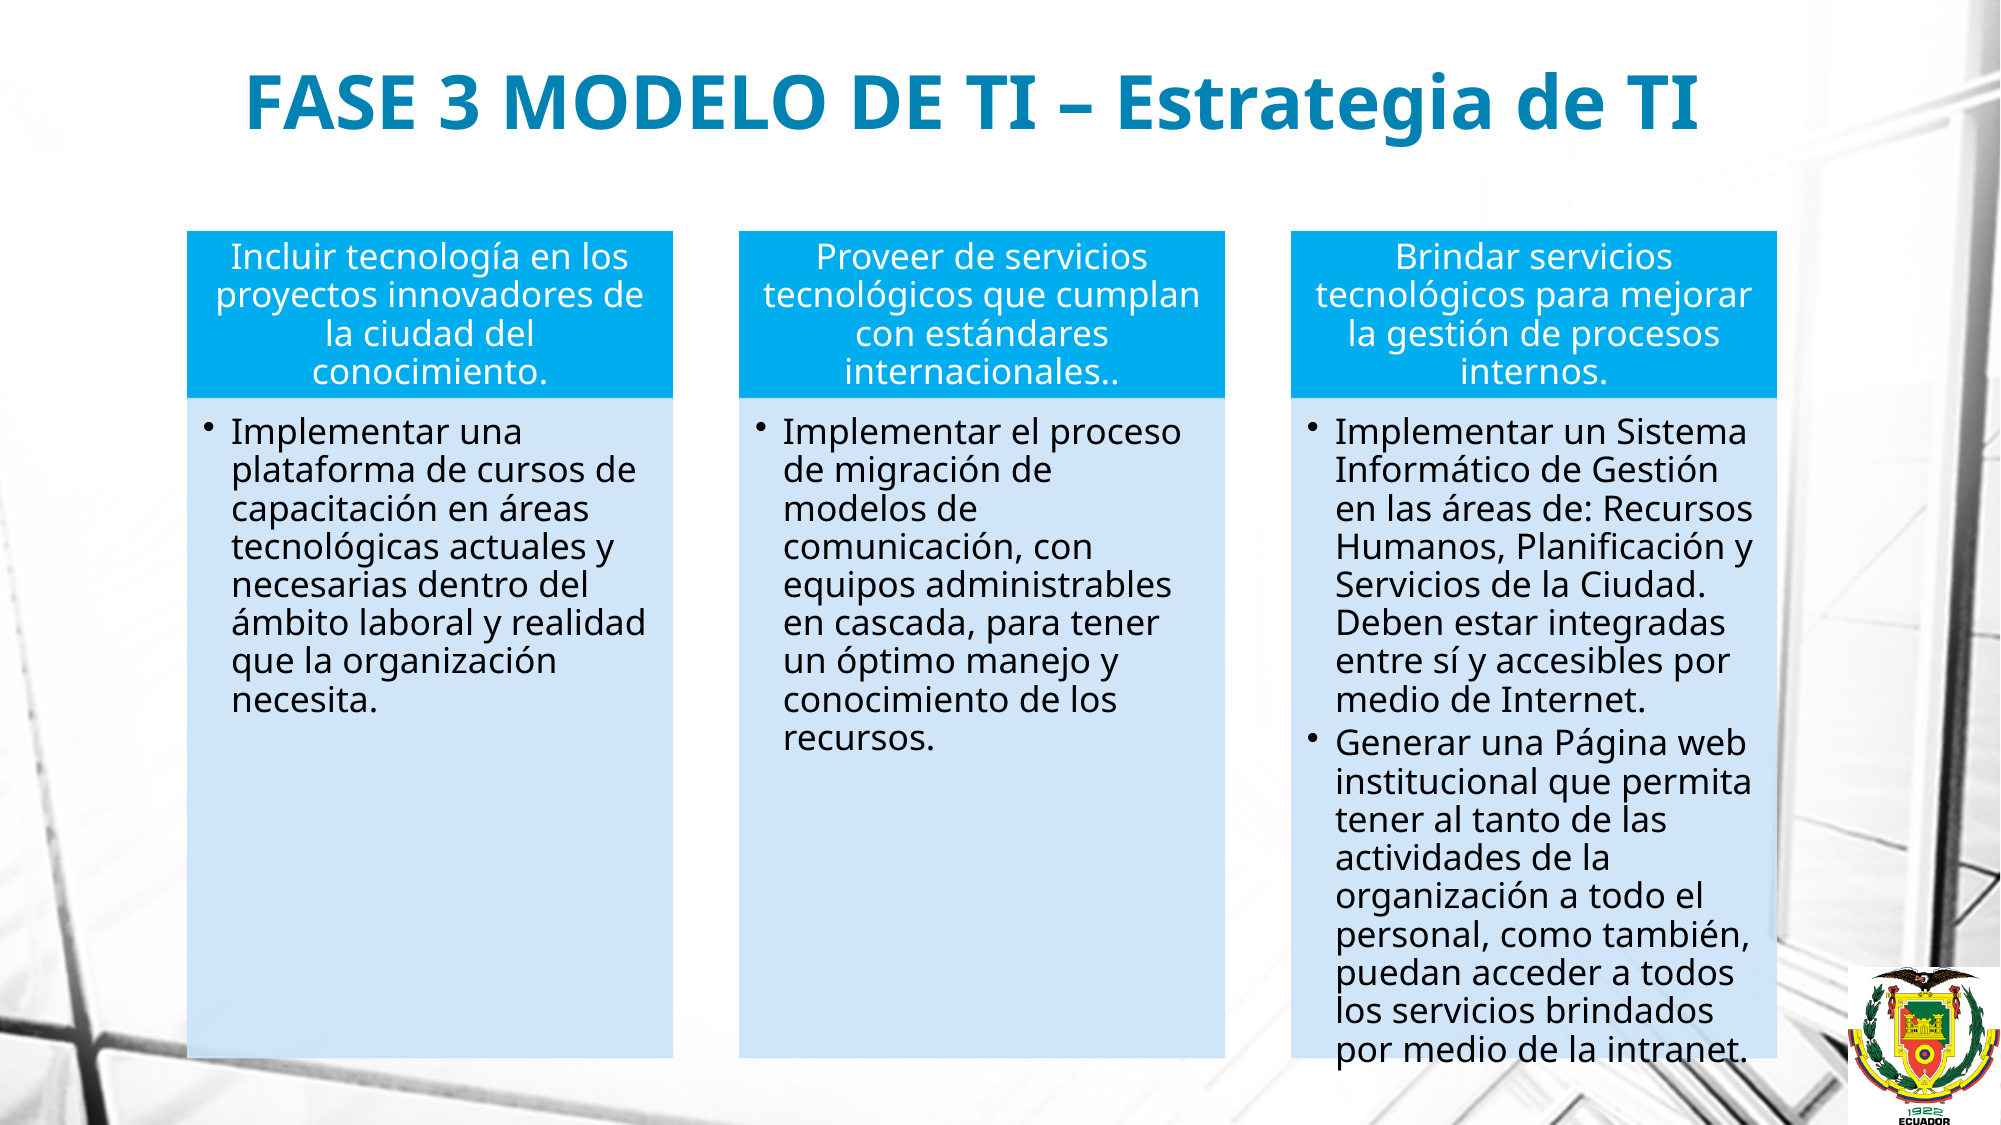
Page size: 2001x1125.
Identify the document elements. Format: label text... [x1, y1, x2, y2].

picture [0, 0, 2001, 1125]
title FASE 3 MODELO DE TI – Estrategia de TI [169, 61, 1795, 152]
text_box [187, 212, 1777, 1077]
